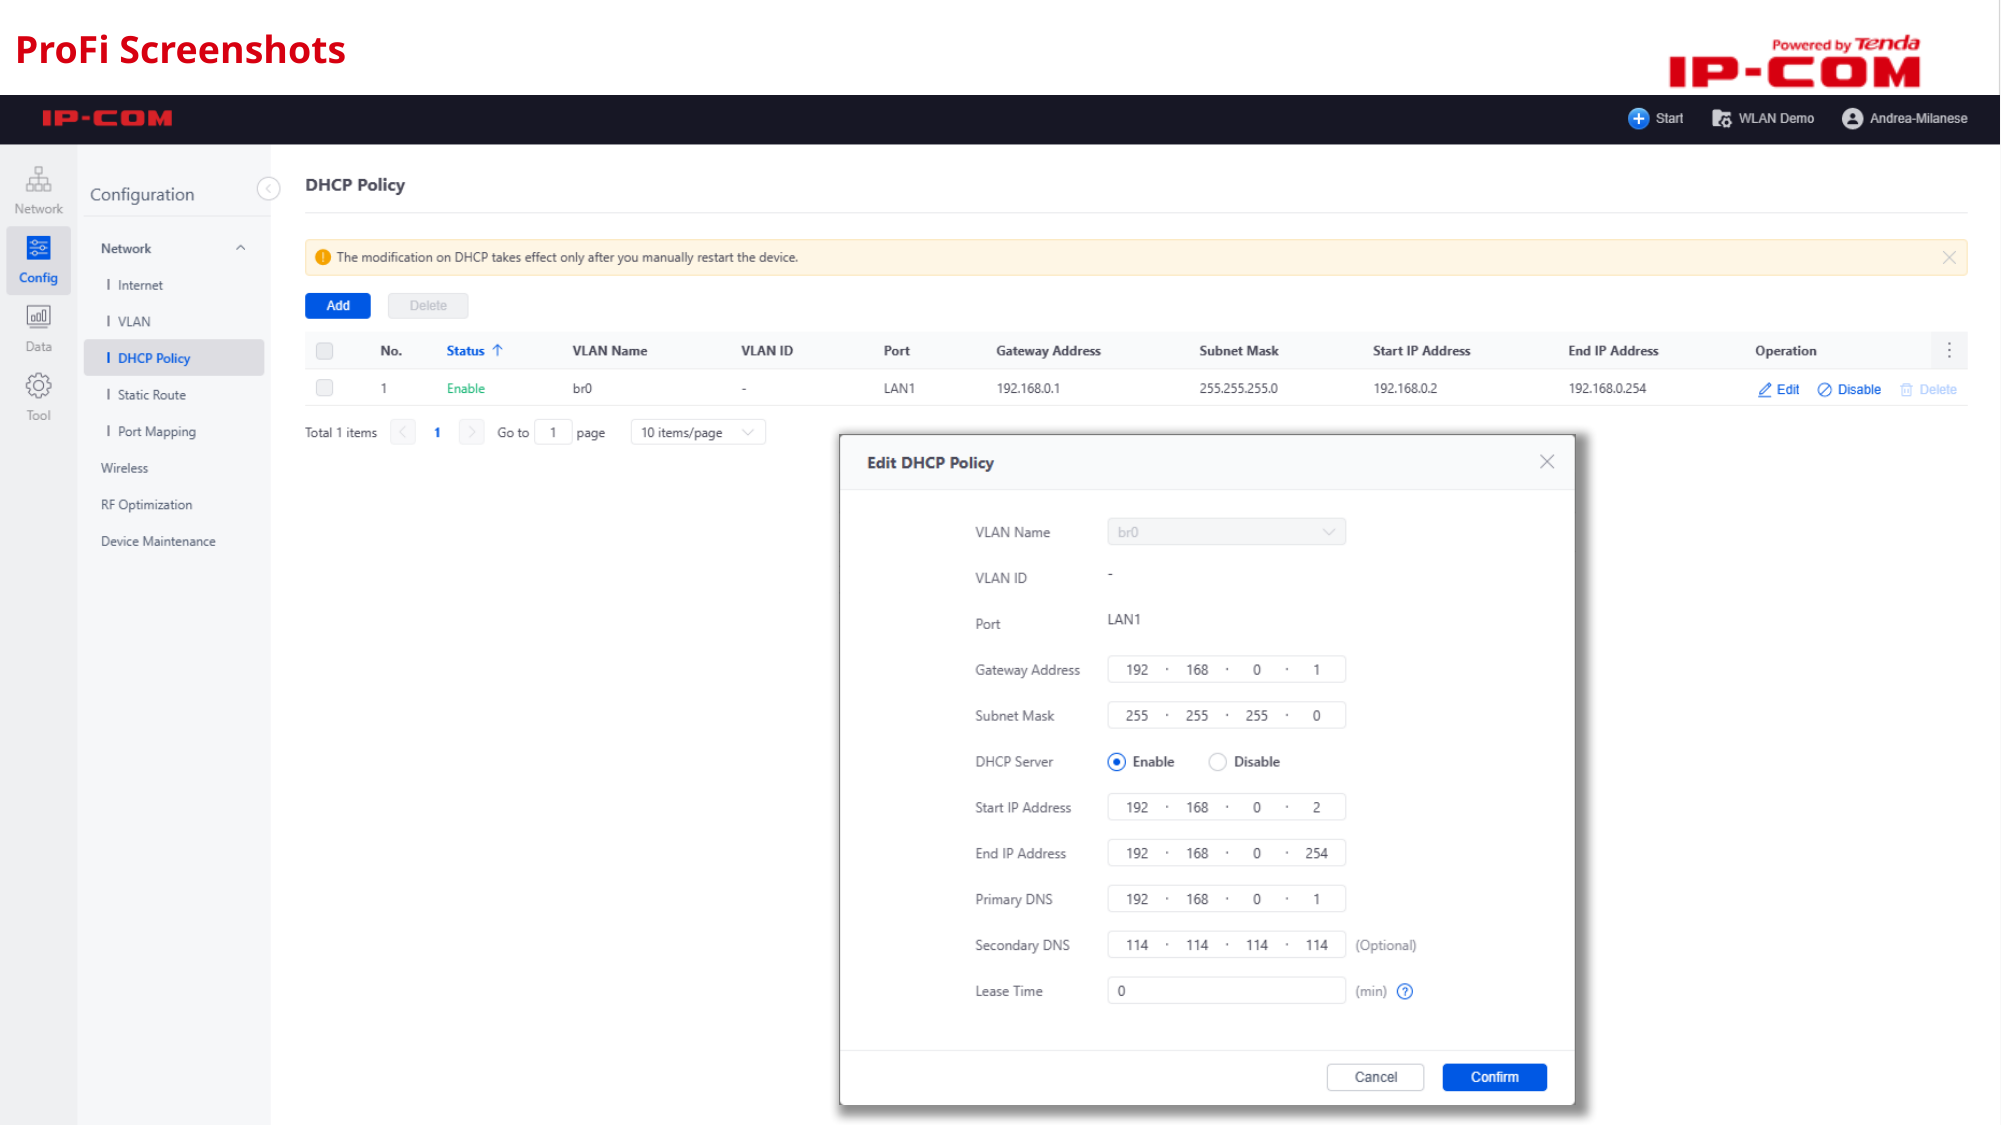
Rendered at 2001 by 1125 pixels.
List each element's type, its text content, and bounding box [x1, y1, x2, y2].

text_box ProFi Screenshots [0, 18, 1617, 95]
picture [0, 0, 2001, 1125]
